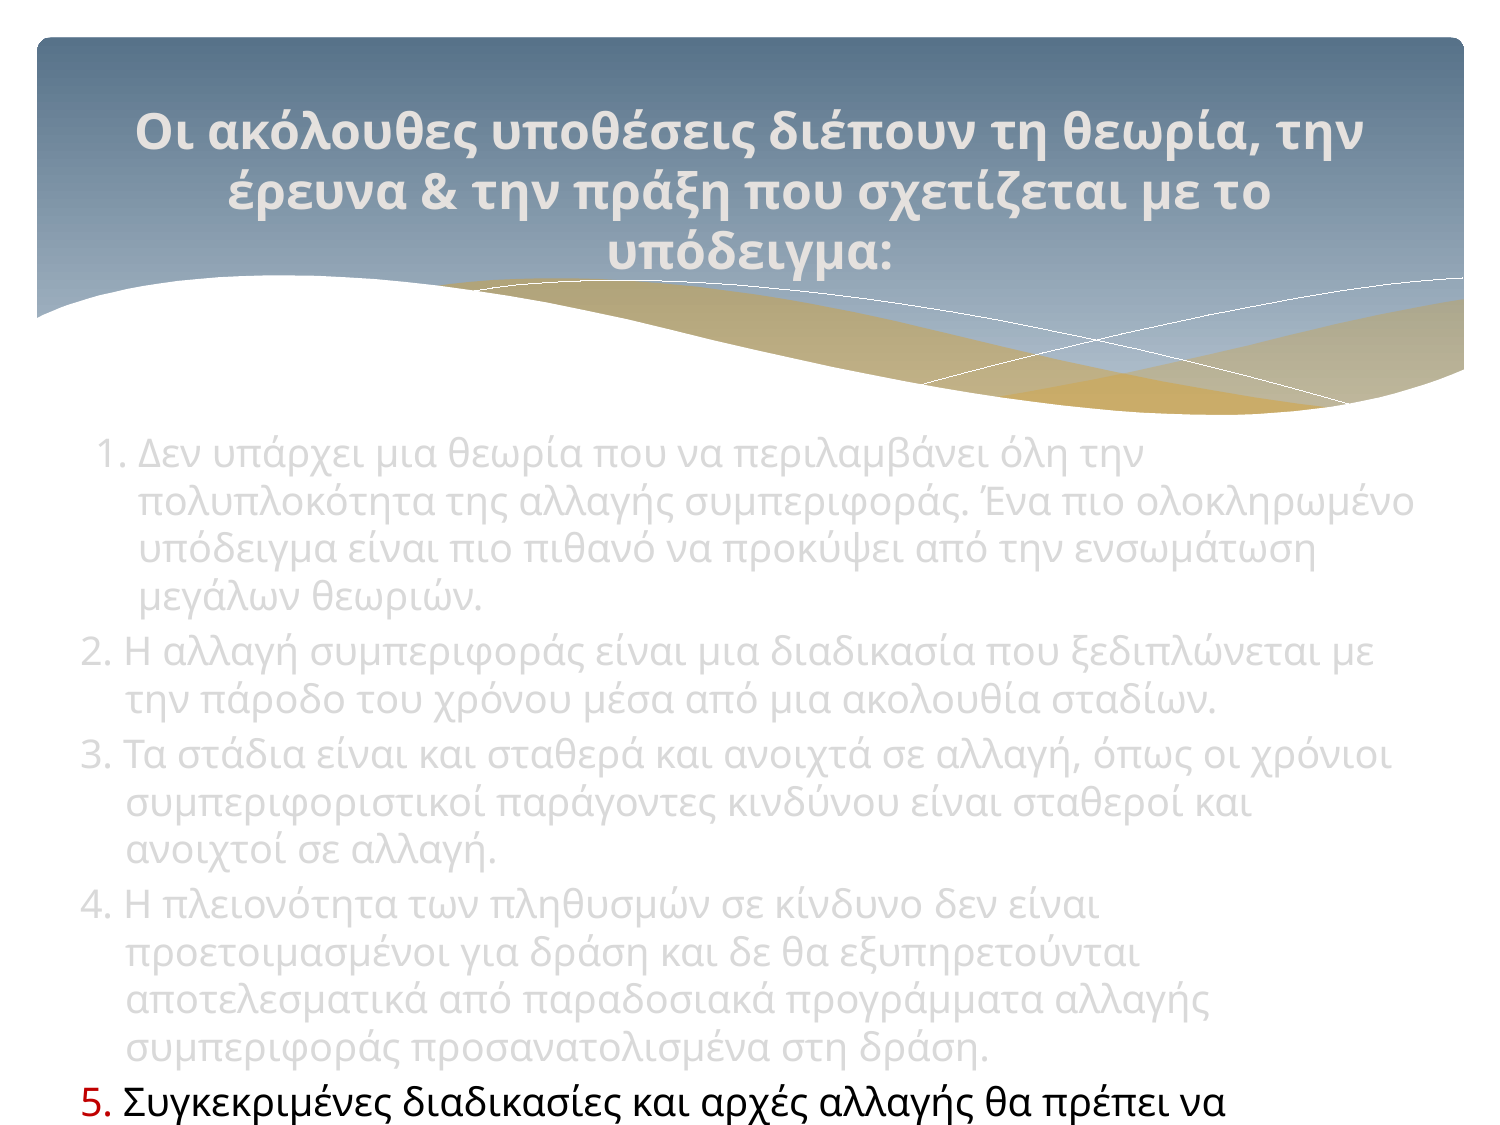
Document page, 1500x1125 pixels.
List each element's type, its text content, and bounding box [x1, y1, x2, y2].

title Οι ακόλουθες υποθέσεις διέπουν τη θεωρία, την έρευνα & την πράξη που σχετίζεται με το υπόδειγμα: [82, 101, 1418, 277]
list 1. Δεν υπάρχει μια θεωρία που να περιλαμβάνει όλη την πολυπλοκότητα της αλλαγής συμπεριφοράς. Ένα πιο ολοκληρωμένο υπόδειγμα είναι πιο πιθανό να προκύψει από την ενσωμάτωση μεγάλων θεωριών. 2. Η αλλαγή συμπεριφοράς είναι μια διαδικασία που ξεδιπλώνεται με την πάροδο του χρόνου μέσα από μια ακολουθία σταδίων. 3. Τα στάδια είναι και σταθερά και ανοιχτά σε αλλαγή, όπως οι χρόνιοι συμπεριφοριστικοί παράγοντες κινδύνου είναι σταθεροί και ανοιχτοί σε αλλαγή. 4. Η πλειονότητα των πληθυσμών σε κίνδυνο δεν είναι προετοιμασμένοι για δράση και δε θα εξυπηρετούνται αποτελεσματικά από παραδοσιακά προγράμματα αλλαγής συμπεριφοράς προσανατολισμένα στη δράση. 5. Συγκεκριμένες διαδικασίες και αρχές αλλαγής θα πρέπει να τονιστούν σε συγκεκριμένα στάδια για τη μεγιστοποίηση της αποτελεσματικότητας. [64, 420, 1436, 1118]
